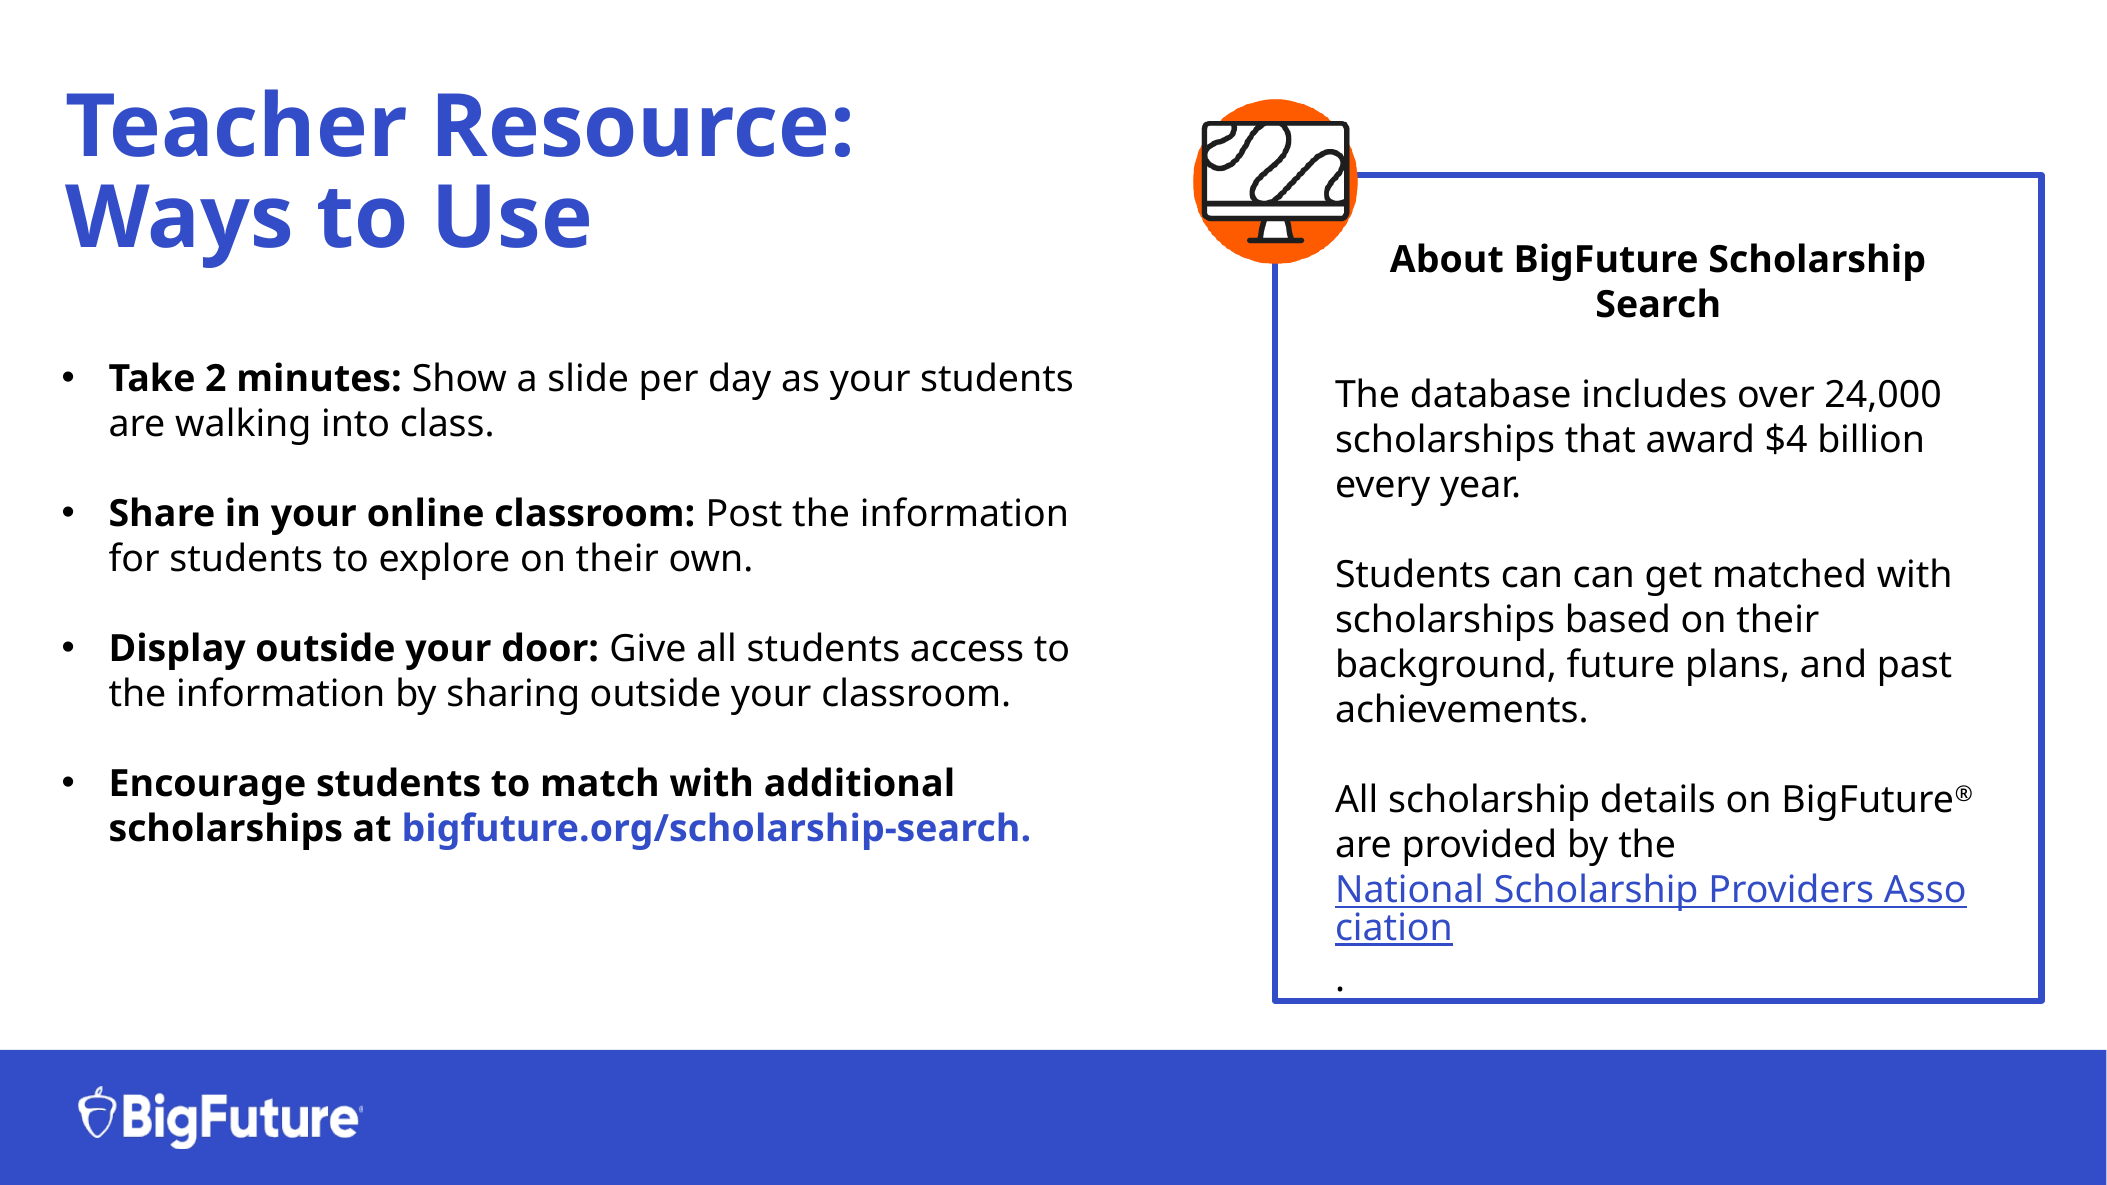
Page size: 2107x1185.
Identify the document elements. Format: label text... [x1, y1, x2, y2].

text_box About BigFuture Scholarship Search The database includes over 24,000 scholarships that award $4 billion every year. Students can can get matched with scholarships based on their background, future plans, and past achievements. All scholarship details on BigFuture® are provided by the National Scholarship Providers Association. [1274, 175, 2042, 1002]
title Teacher Resource: Ways to Use [64, 81, 1160, 169]
picture [1165, 71, 1385, 291]
text_box Take 2 minutes: Show a slide per day as your students are walking into class. Share in your online classroom: Post the information for students to explore on their own. Display outside your door: Give all students access to the information by sharing outside your classroom. Encourage students to match with additional scholarships at bigfuture.org/scholarship-search. [61, 353, 1120, 902]
